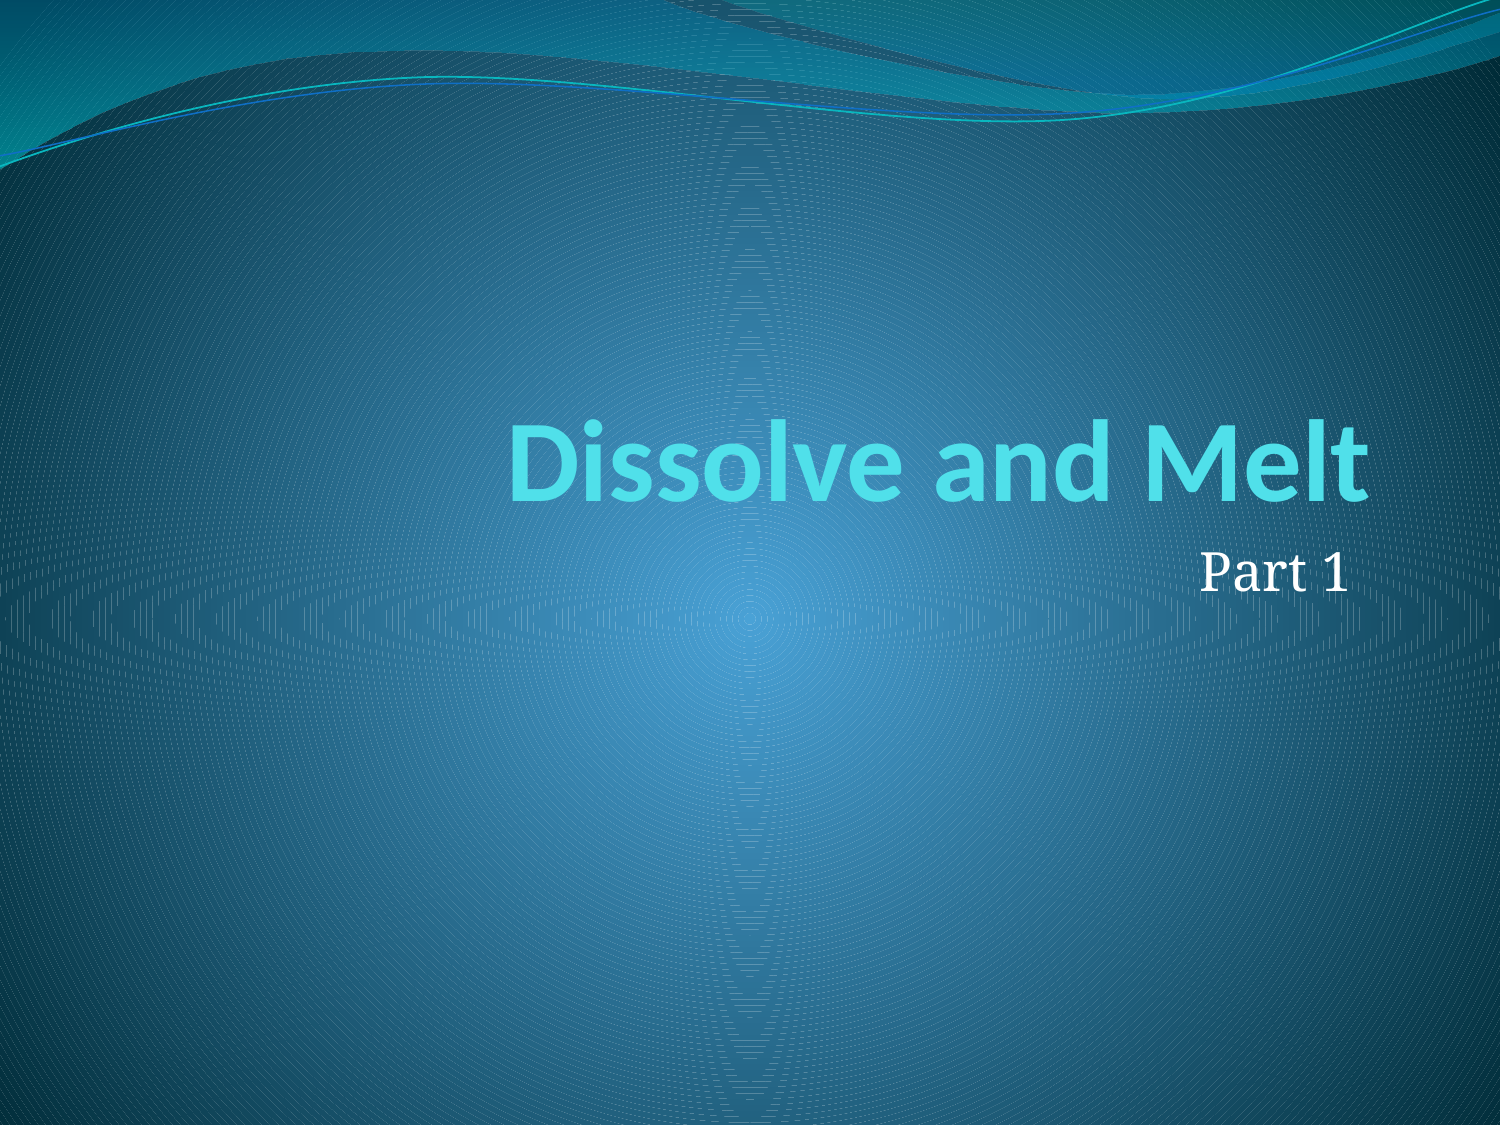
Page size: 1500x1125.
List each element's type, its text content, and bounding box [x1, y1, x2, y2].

title Dissolve and Melt [87, 224, 1376, 525]
subtitle Part 1 [87, 529, 1376, 818]
